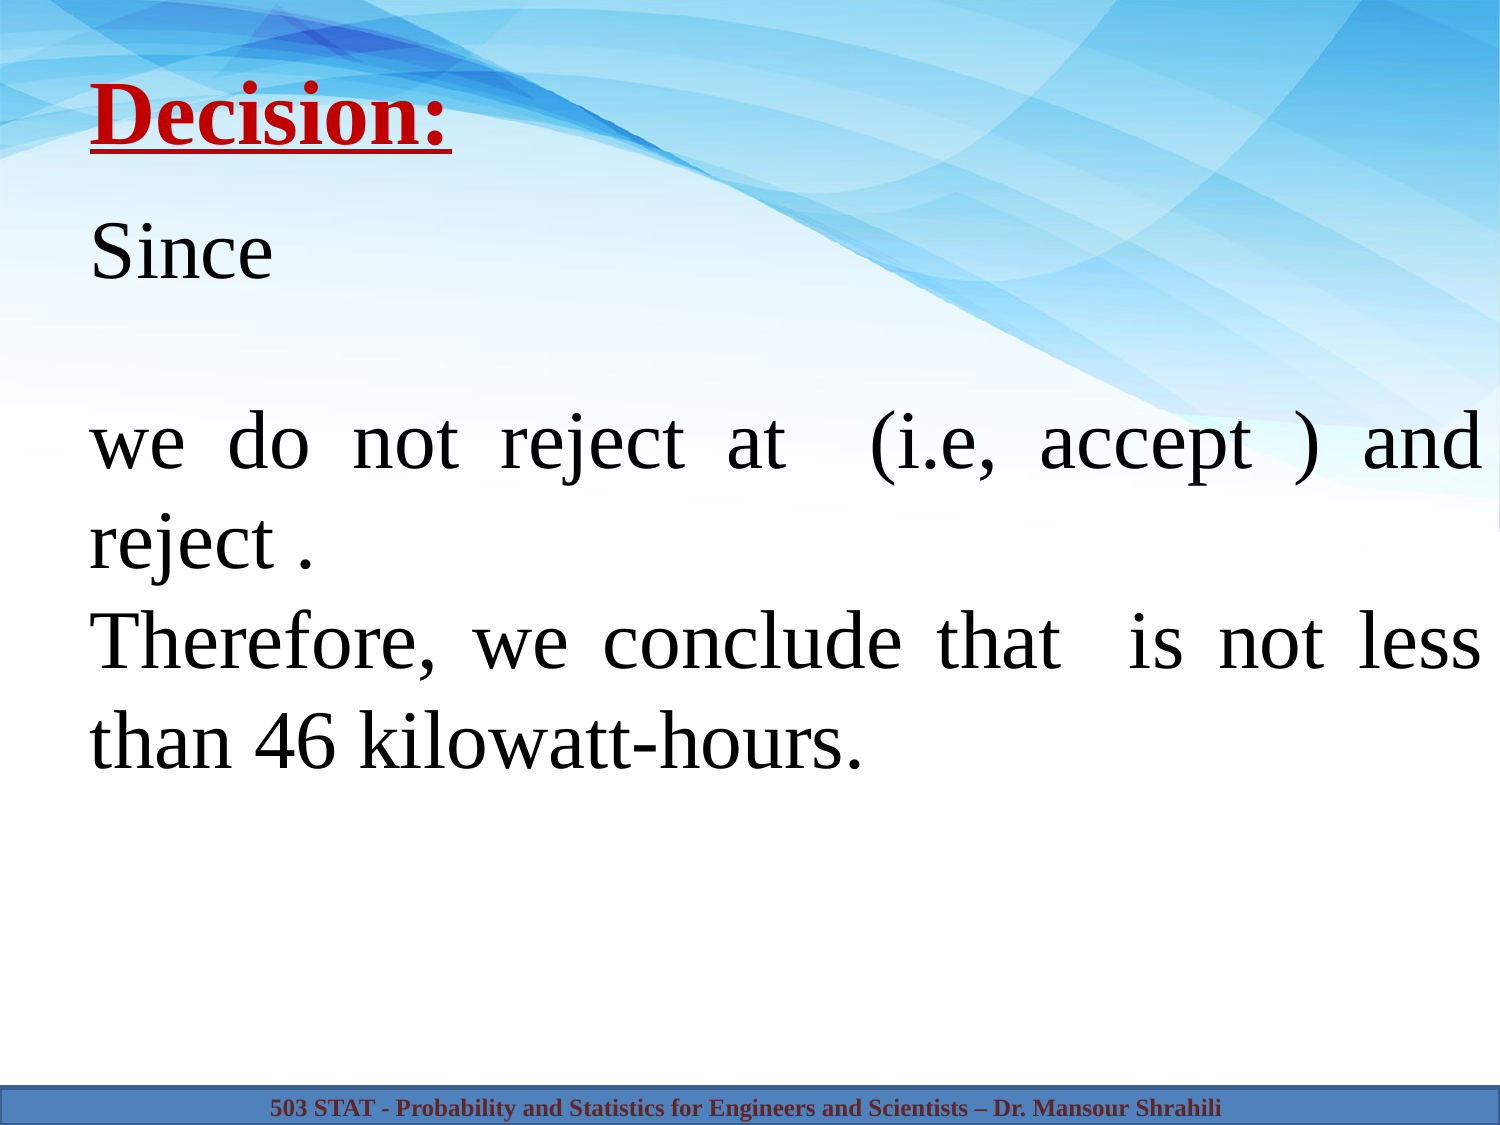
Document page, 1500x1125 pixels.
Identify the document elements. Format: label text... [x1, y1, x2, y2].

title Decision: [75, 45, 1425, 233]
picture [0, 0, 1500, 1085]
